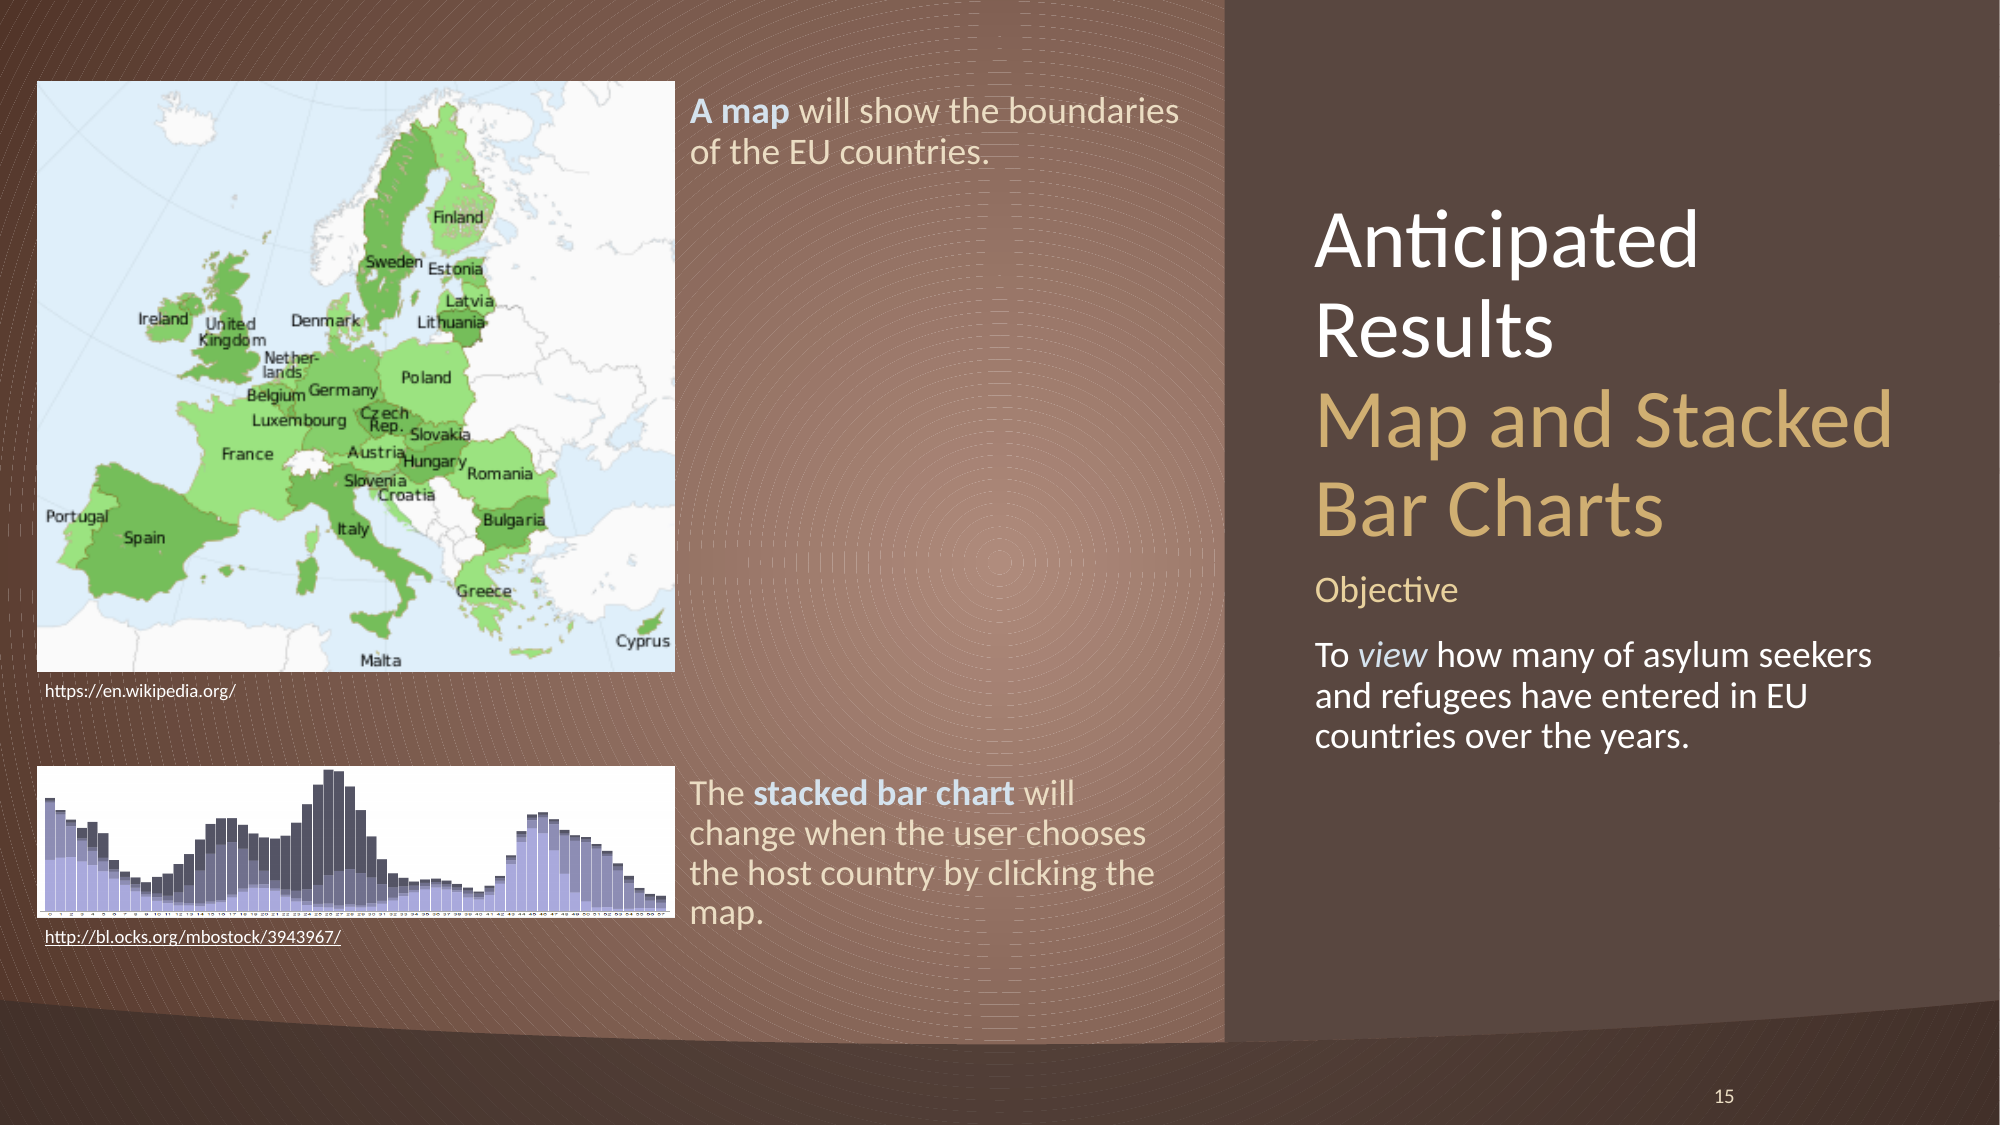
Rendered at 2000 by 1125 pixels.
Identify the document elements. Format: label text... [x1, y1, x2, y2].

list Objective To view how many of asylum seekers and refugees have entered in EU countries over the years. [1299, 563, 1921, 950]
picture [36, 81, 675, 672]
slide_number 15 [1562, 1069, 1750, 1122]
picture [37, 766, 675, 919]
title Anticipated Results Map and Stacked Bar Charts [1299, 75, 1921, 563]
list A map will show the boundaries of the EU countries. [675, 83, 1225, 200]
text_box https://en.wikipedia.org/ [37, 672, 350, 727]
text_box http://bl.ocks.org/mbostock/3943967/ [37, 923, 541, 973]
text_box The stacked bar chart will change when the user chooses the host country by clicking the map. [674, 766, 1203, 941]
